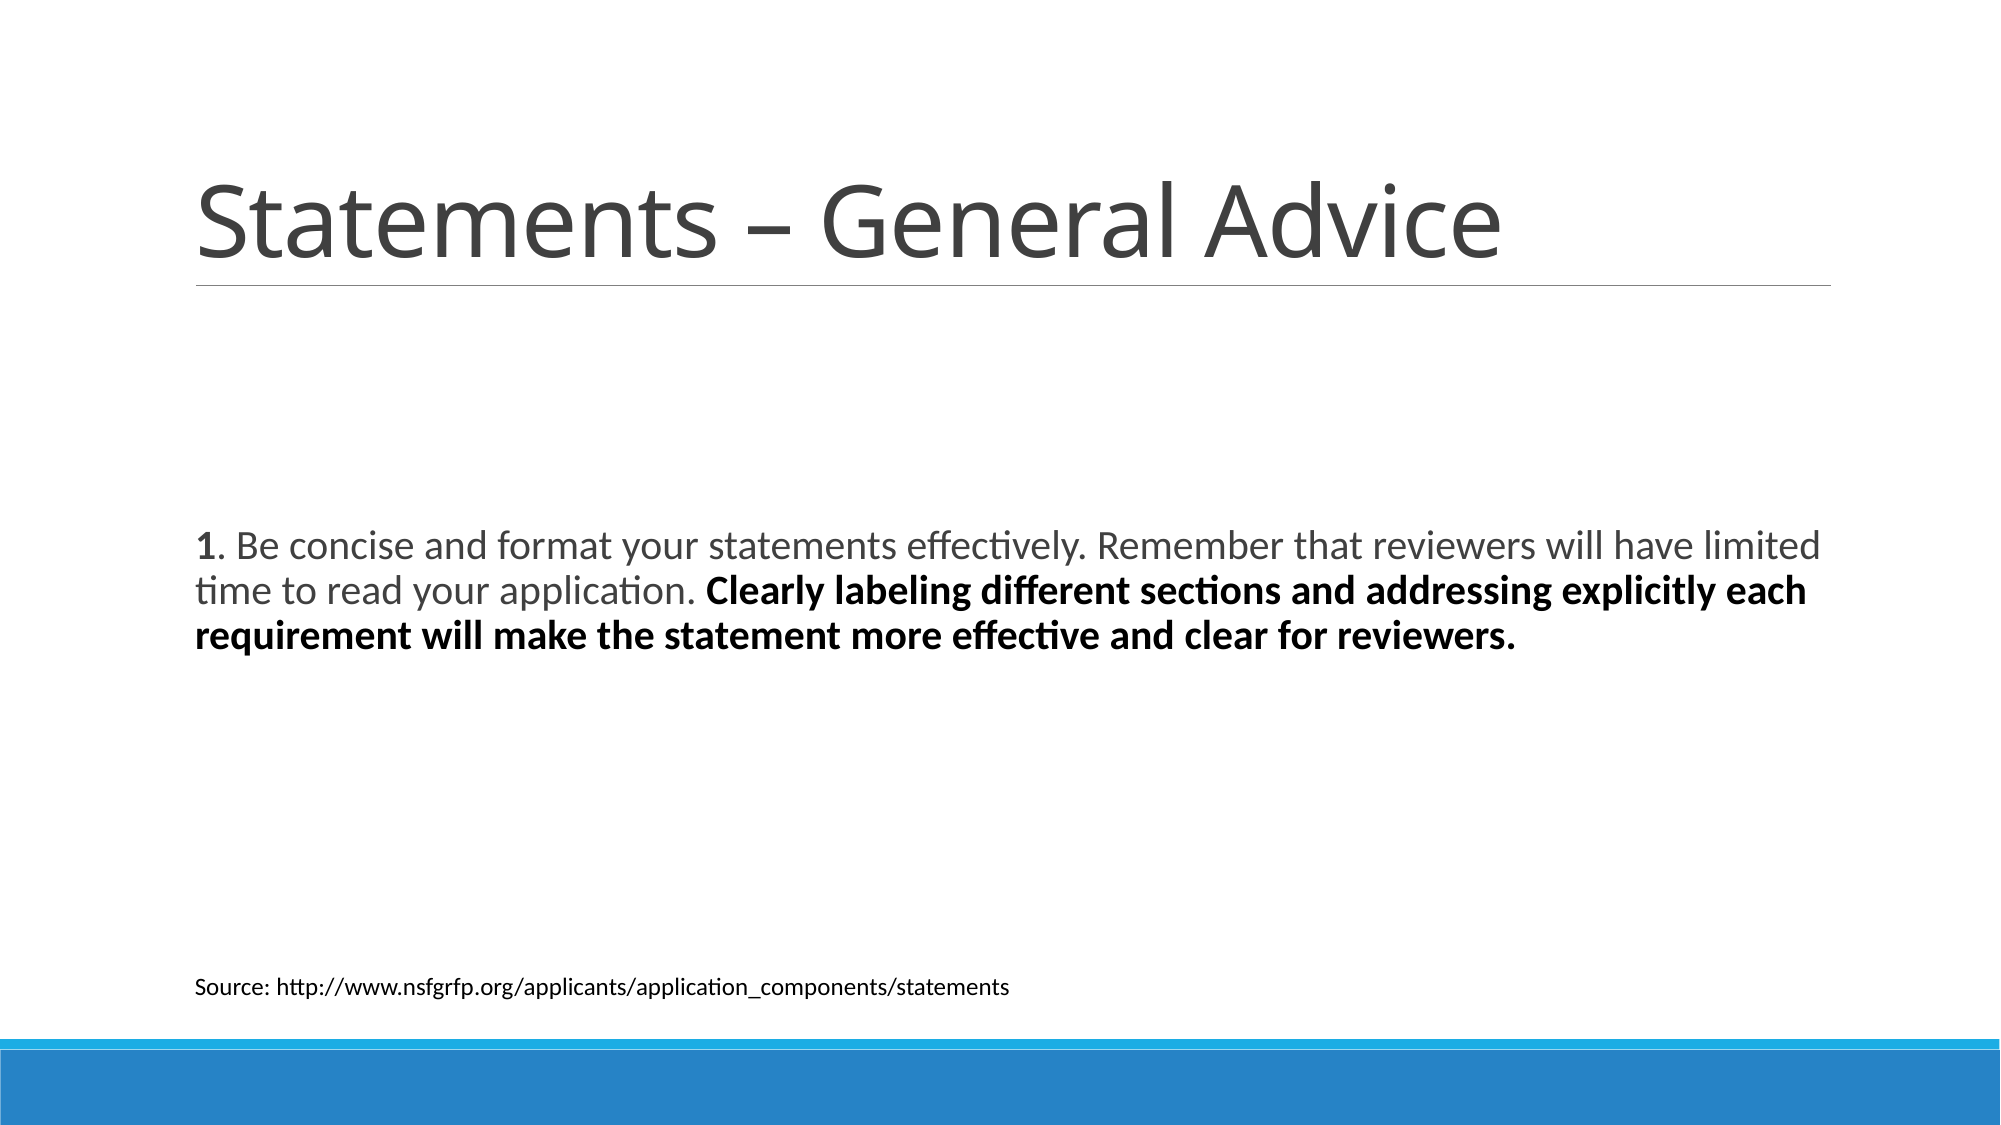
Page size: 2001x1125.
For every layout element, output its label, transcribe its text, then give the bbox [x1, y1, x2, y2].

title Statements – General Advice [180, 47, 1830, 285]
list 1. Be concise and format your statements effectively. Remember that reviewers will have limited time to read your application. Clearly labeling different sections and addressing explicitly each requirement will make the statement more effective and clear for reviewers. [180, 288, 1830, 949]
text_box Source: http://www.nsfgrfp.org/applicants/application_components/statements [179, 962, 1508, 1008]
